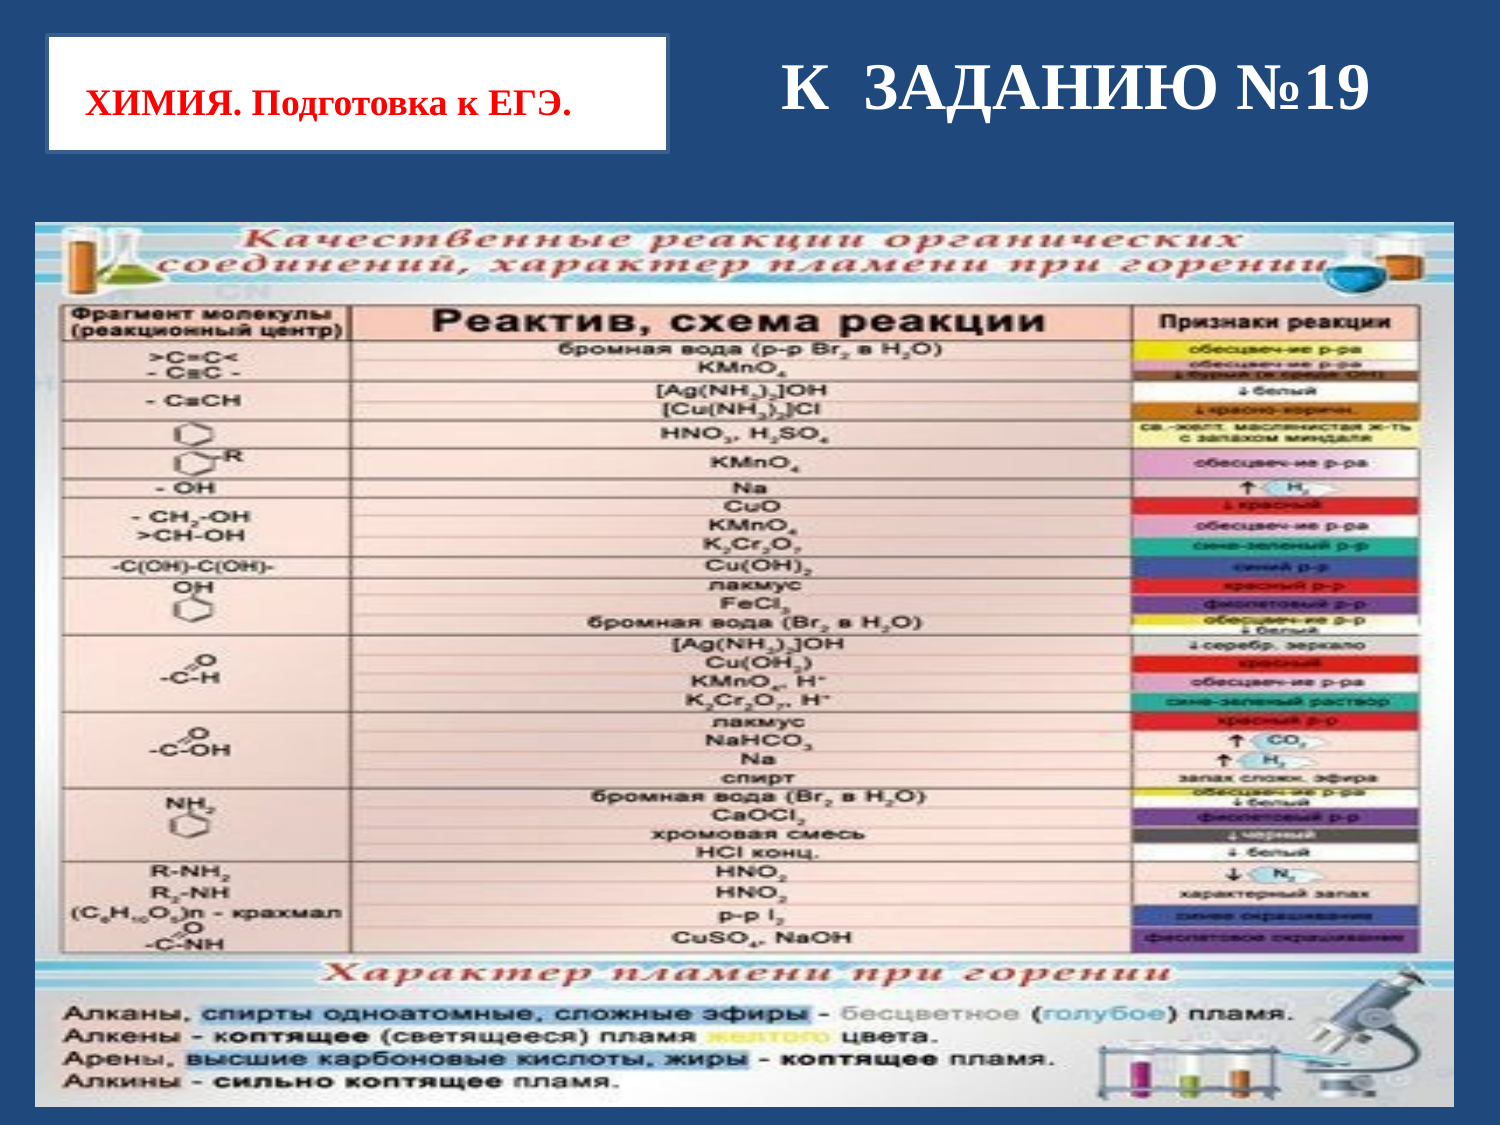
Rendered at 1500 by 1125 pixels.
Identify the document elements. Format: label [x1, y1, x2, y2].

text_box [46, 34, 1419, 153]
picture [34, 222, 1454, 1107]
